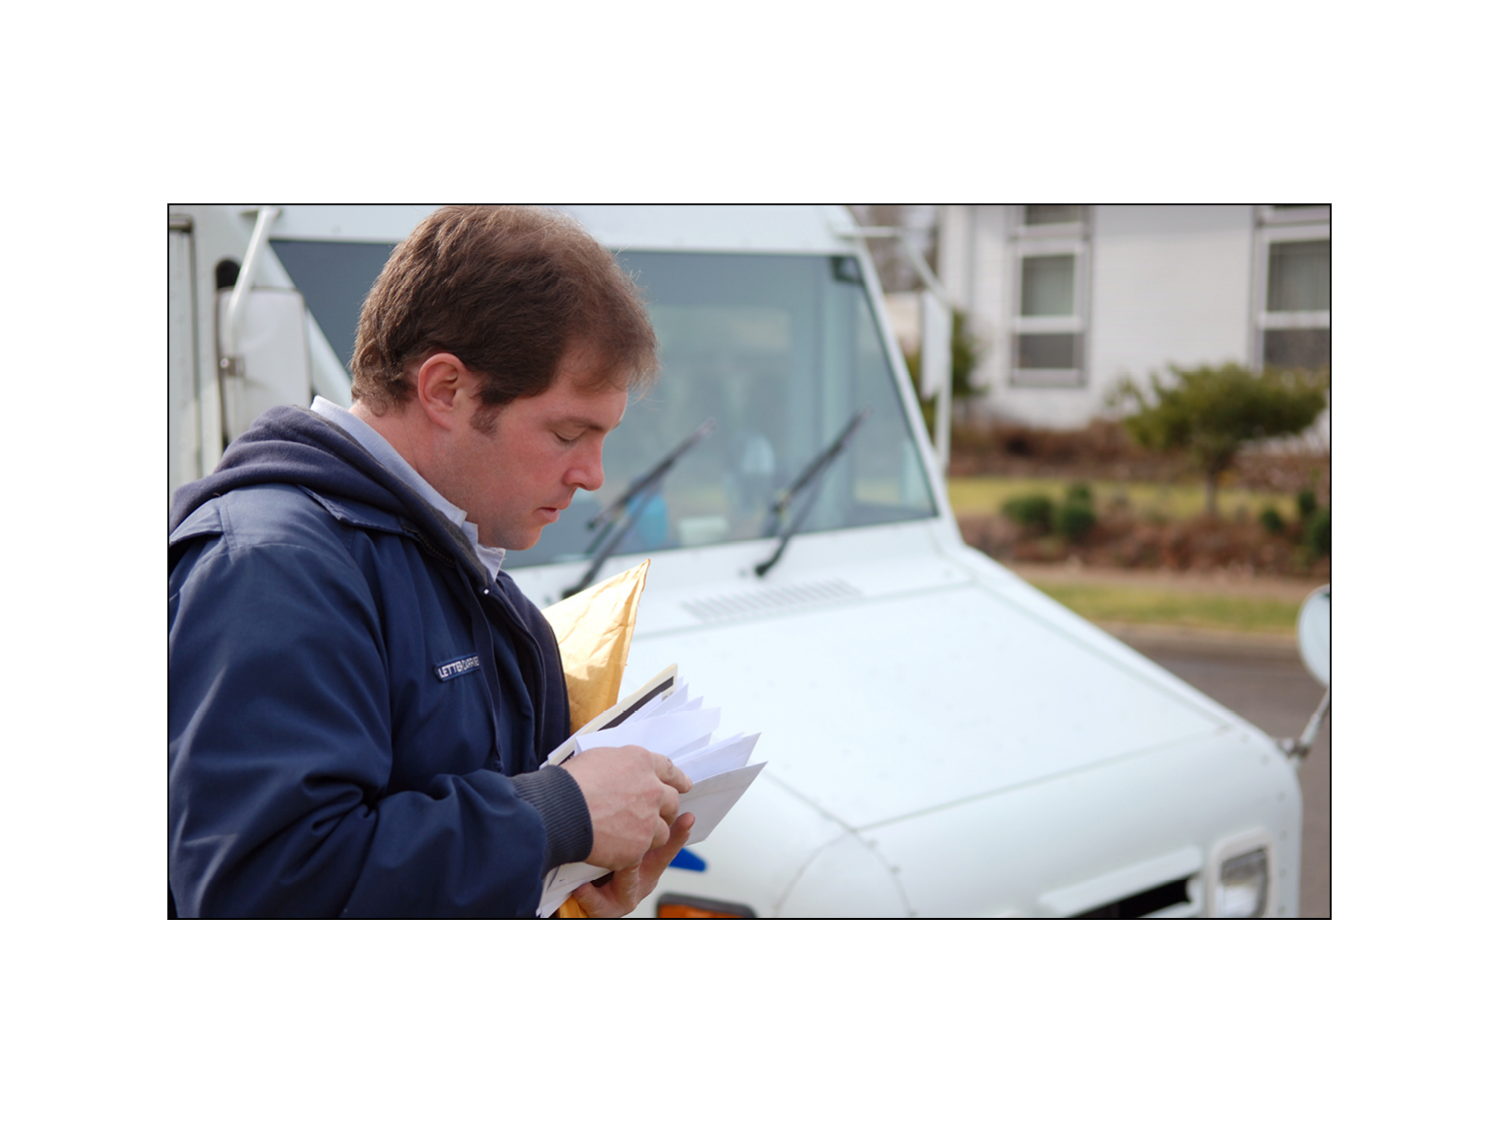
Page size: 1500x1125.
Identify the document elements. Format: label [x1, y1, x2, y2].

picture [112, 149, 1388, 975]
